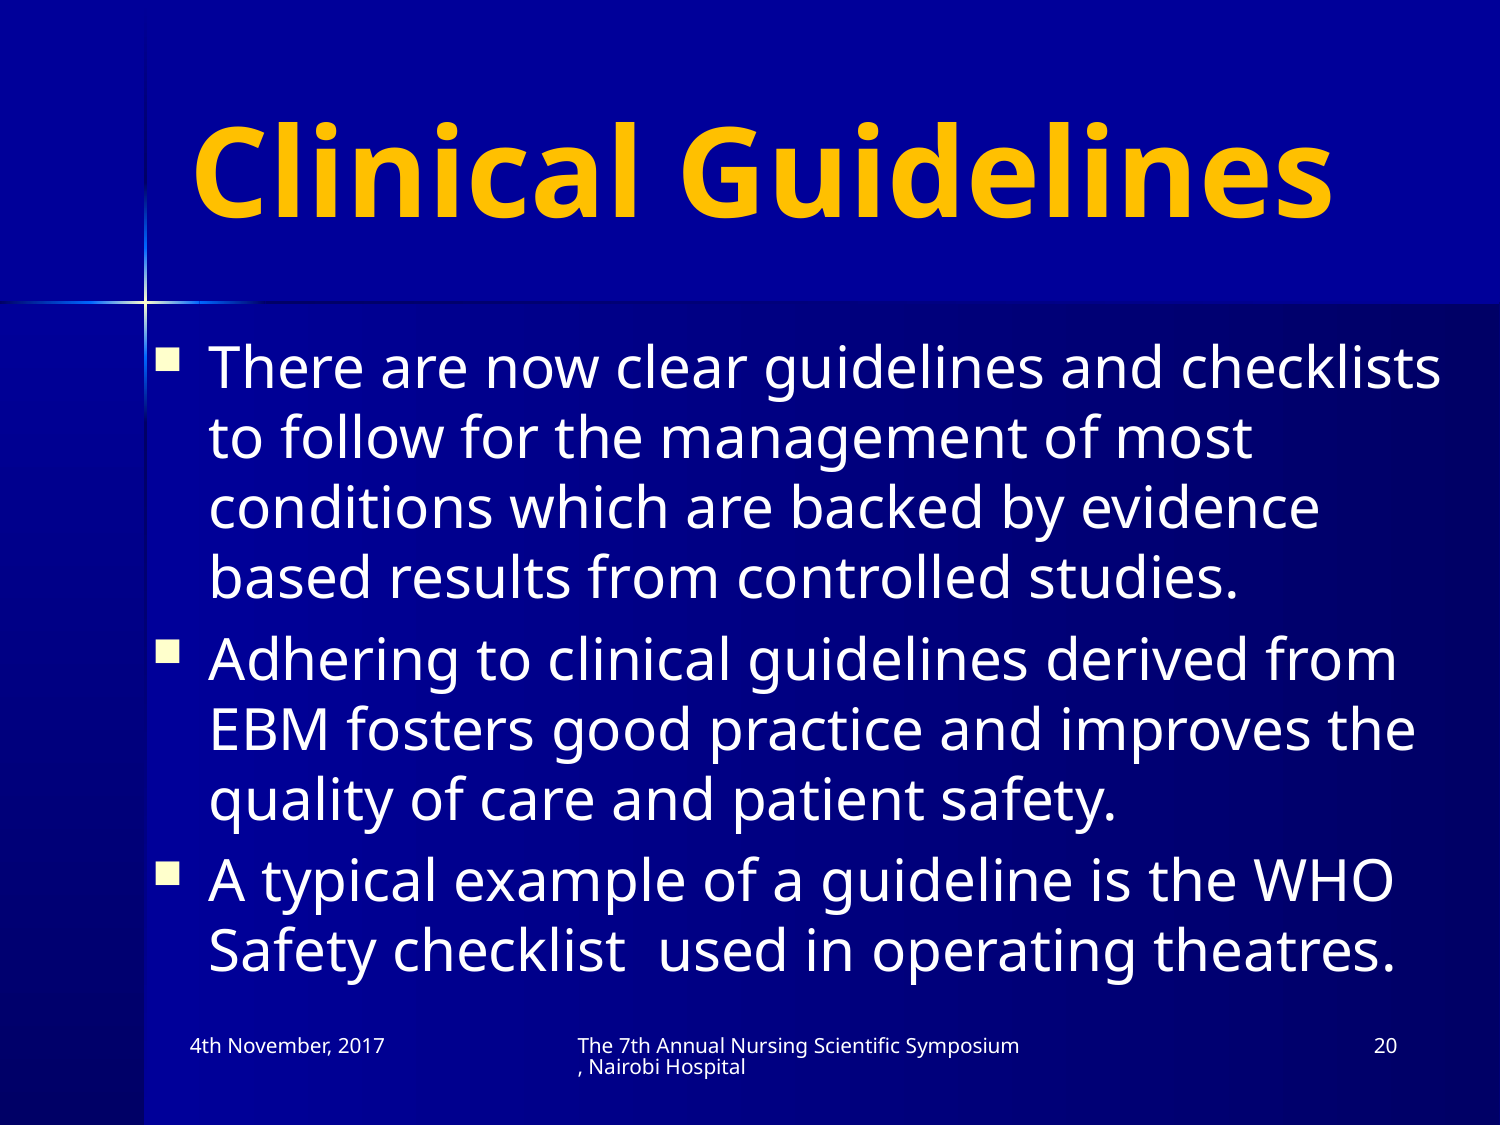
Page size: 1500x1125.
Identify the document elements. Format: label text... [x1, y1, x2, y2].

footer The 7th Annual Nursing Scientific Symposium, Nairobi Hospital [562, 1024, 1038, 1101]
slide_number 20 [1099, 1024, 1413, 1101]
list There are now clear guidelines and checklists to follow for the management of most conditions which are backed by evidence based results from controlled studies. Adhering to clinical guidelines derived from EBM fosters good practice and improves the quality of care and patient safety. A typical example of a guideline is the WHO Safety checklist used in operating theatres. [137, 322, 1500, 1001]
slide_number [174, 1024, 488, 1101]
title Clinical Guidelines [174, 49, 1413, 286]
